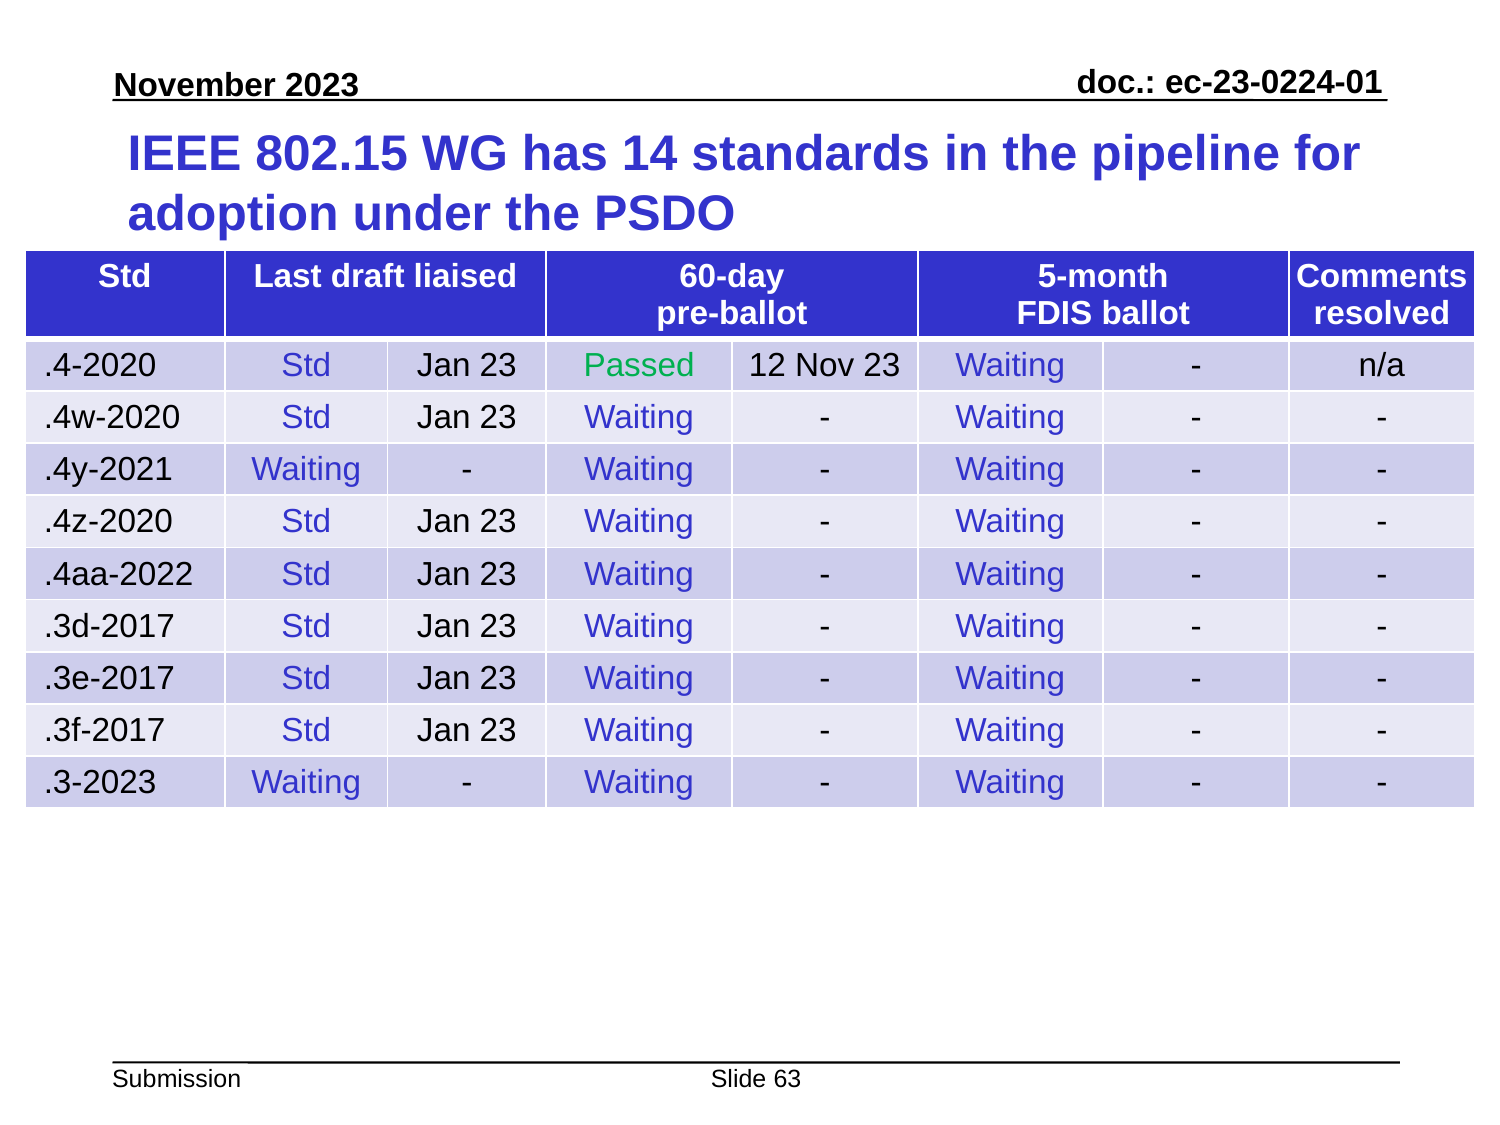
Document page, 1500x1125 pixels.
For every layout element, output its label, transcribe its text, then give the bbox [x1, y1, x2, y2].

table_cell .4w-2020 [26, 392, 224, 442]
table_cell Waiting [547, 757, 731, 807]
table_cell Std [226, 392, 387, 442]
table_cell - [1104, 600, 1288, 651]
table_cell Waiting [547, 705, 731, 755]
table_cell .3f-2017 [26, 705, 224, 755]
table_cell - [733, 392, 917, 442]
table_cell Passed [547, 342, 731, 390]
table_cell Jan 23 [388, 653, 545, 703]
table_cell .4z-2020 [26, 496, 224, 547]
table_cell - [1104, 653, 1288, 703]
table_cell - [1290, 548, 1474, 599]
table_cell - [1104, 496, 1288, 547]
table_cell Std [226, 653, 387, 703]
table_cell - [733, 705, 917, 755]
table_cell - [1290, 653, 1474, 703]
table_cell - [1104, 392, 1288, 442]
table_cell .3e-2017 [26, 653, 224, 703]
table_cell - [1290, 757, 1474, 807]
table_cell Waiting [547, 600, 731, 651]
table_cell Std [226, 705, 387, 755]
table_cell - [1290, 496, 1474, 547]
table_cell Waiting [547, 496, 731, 547]
table_cell - [733, 600, 917, 651]
table_cell Jan 23 [388, 342, 545, 390]
table_cell Jan 23 [388, 600, 545, 651]
table_cell Std [226, 600, 387, 651]
table_cell Waiting [919, 600, 1102, 651]
table_cell Jan 23 [388, 392, 545, 442]
table_cell Waiting [919, 757, 1102, 807]
table_cell .3-2023 [26, 757, 224, 807]
table_cell - [1104, 548, 1288, 599]
table_cell Jan 23 [388, 705, 545, 755]
table_header 60-day pre-ballot [547, 251, 917, 336]
table_cell Waiting [919, 392, 1102, 442]
table_cell - [1290, 444, 1474, 494]
table_cell Waiting [919, 705, 1102, 755]
table_cell - [388, 444, 545, 494]
table_cell Std [226, 548, 387, 599]
table_cell Waiting [919, 653, 1102, 703]
table_cell Jan 23 [388, 496, 545, 547]
table_cell Waiting [226, 444, 387, 494]
table_cell 12 Nov 23 [733, 342, 917, 390]
table_cell Waiting [919, 444, 1102, 494]
table_cell .3d-2017 [26, 600, 224, 651]
table_cell Waiting [547, 548, 731, 599]
table_cell .4-2020 [26, 342, 224, 390]
table_cell - [388, 757, 545, 807]
table_header Last draft liaised [226, 251, 545, 336]
title IEEE 802.15 WG has 14 standards in the pipeline for adoption under the PSDO [112, 112, 1388, 249]
table_cell Jan 23 [388, 548, 545, 599]
table_cell Waiting [547, 653, 731, 703]
table_cell n/a [1290, 342, 1474, 390]
table_cell - [733, 496, 917, 547]
table_header Std [26, 251, 224, 336]
table_cell .4aa-2022 [26, 548, 224, 599]
table_cell Waiting [919, 548, 1102, 599]
table_cell - [1290, 600, 1474, 651]
table_cell Waiting [919, 342, 1102, 390]
table_cell - [1290, 705, 1474, 755]
table_cell - [1104, 705, 1288, 755]
table_cell Std [226, 342, 387, 390]
table_cell - [1104, 342, 1288, 390]
table_cell - [733, 444, 917, 494]
slide_number Slide 63 [709, 1061, 803, 1093]
table_header Comments resolved [1290, 251, 1474, 336]
table_cell Waiting [547, 444, 731, 494]
table_cell .4y-2021 [26, 444, 224, 494]
table_cell - [1290, 392, 1474, 442]
table_cell - [733, 653, 917, 703]
table_cell Waiting [226, 757, 387, 807]
table_header 5-month FDIS ballot [919, 251, 1288, 336]
table_cell Waiting [547, 392, 731, 442]
table_cell - [1104, 444, 1288, 494]
table_cell Std [226, 496, 387, 547]
table_cell - [733, 757, 917, 807]
table_cell - [733, 548, 917, 599]
table_cell - [1104, 757, 1288, 807]
table_cell Waiting [919, 496, 1102, 547]
